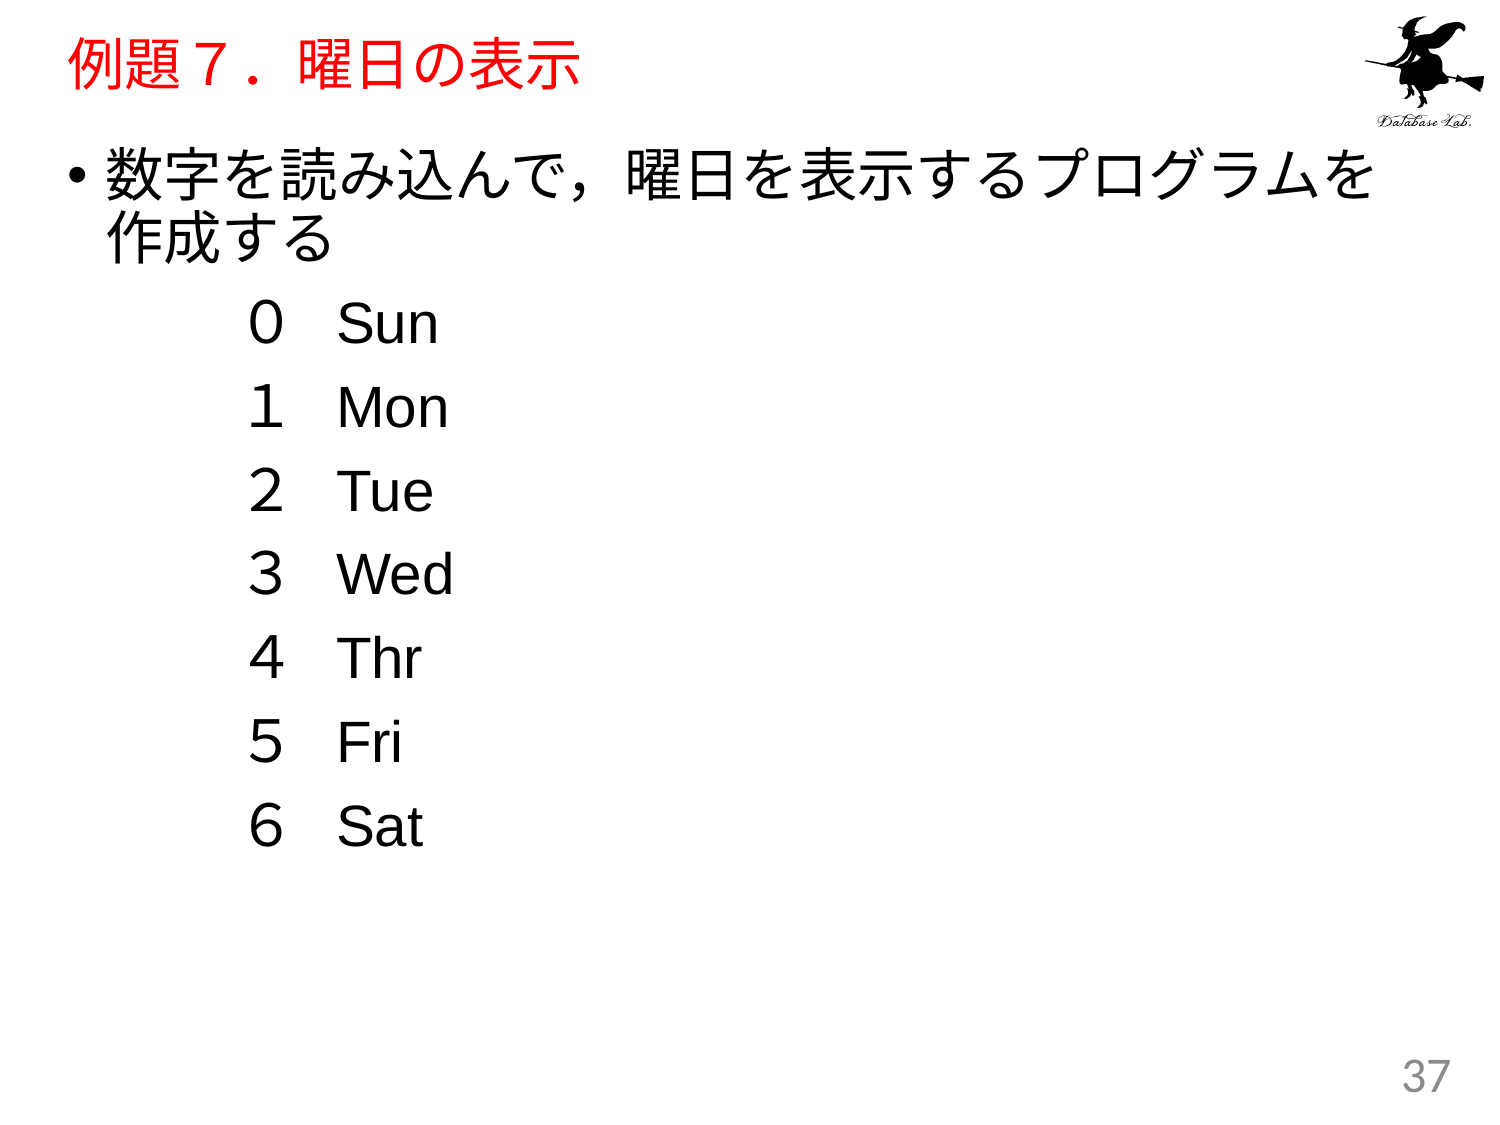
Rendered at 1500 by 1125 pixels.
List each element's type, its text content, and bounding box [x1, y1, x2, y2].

title 例題７．曜日の表示 [52, 28, 1441, 106]
list 数字を読み込んで，曜日を表示するプログラムを作成する ０ Sun １ Mon ２ Tue ３ Wed ４ Thr ５ Fri ６ Sat [52, 138, 1441, 1014]
slide_number 37 [1129, 1042, 1467, 1103]
picture [1362, 14, 1486, 130]
